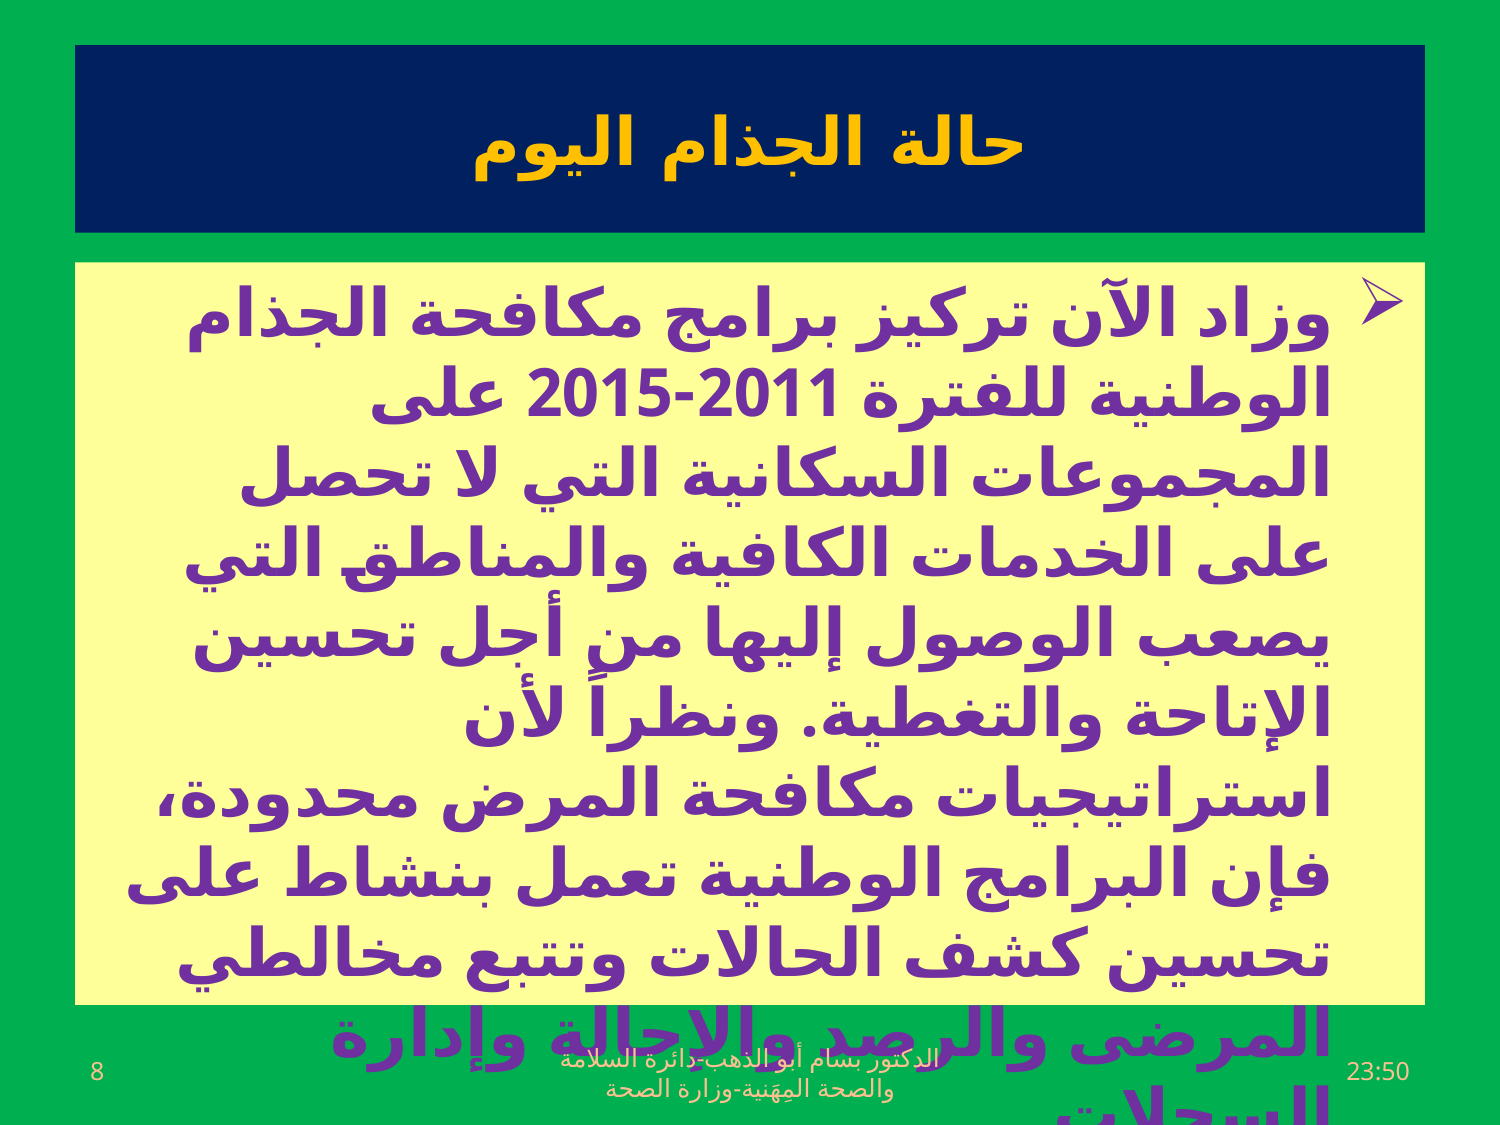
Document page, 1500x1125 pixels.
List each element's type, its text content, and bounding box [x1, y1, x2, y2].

footer الدكتور بسام أبو الذهب-دائرة السلامة والصحة المِهَنية-وزارة الصحة [512, 1042, 988, 1103]
slide_number الجمعة، 01 تموز، 2016 [1074, 1042, 1425, 1103]
slide_number 8 [75, 1042, 425, 1103]
title حالة الجذام اليوم [75, 45, 1425, 233]
list وزاد الآن تركيز برامج مكافحة الجذام الوطنية للفترة 2011-2015 على المجموعات السكانية التي لا تحصل على الخدمات الكافية والمناطق التي يصعب الوصول إليها من أجل تحسين الإتاحة والتغطية. ونظراً لأن استراتيجيات مكافحة المرض محدودة، فإن البرامج الوطنية تعمل بنشاط على تحسين كشف الحالات وتتبع مخالطي المرضى والرصد والإحالة وإدارة السجلات [75, 262, 1425, 1005]
